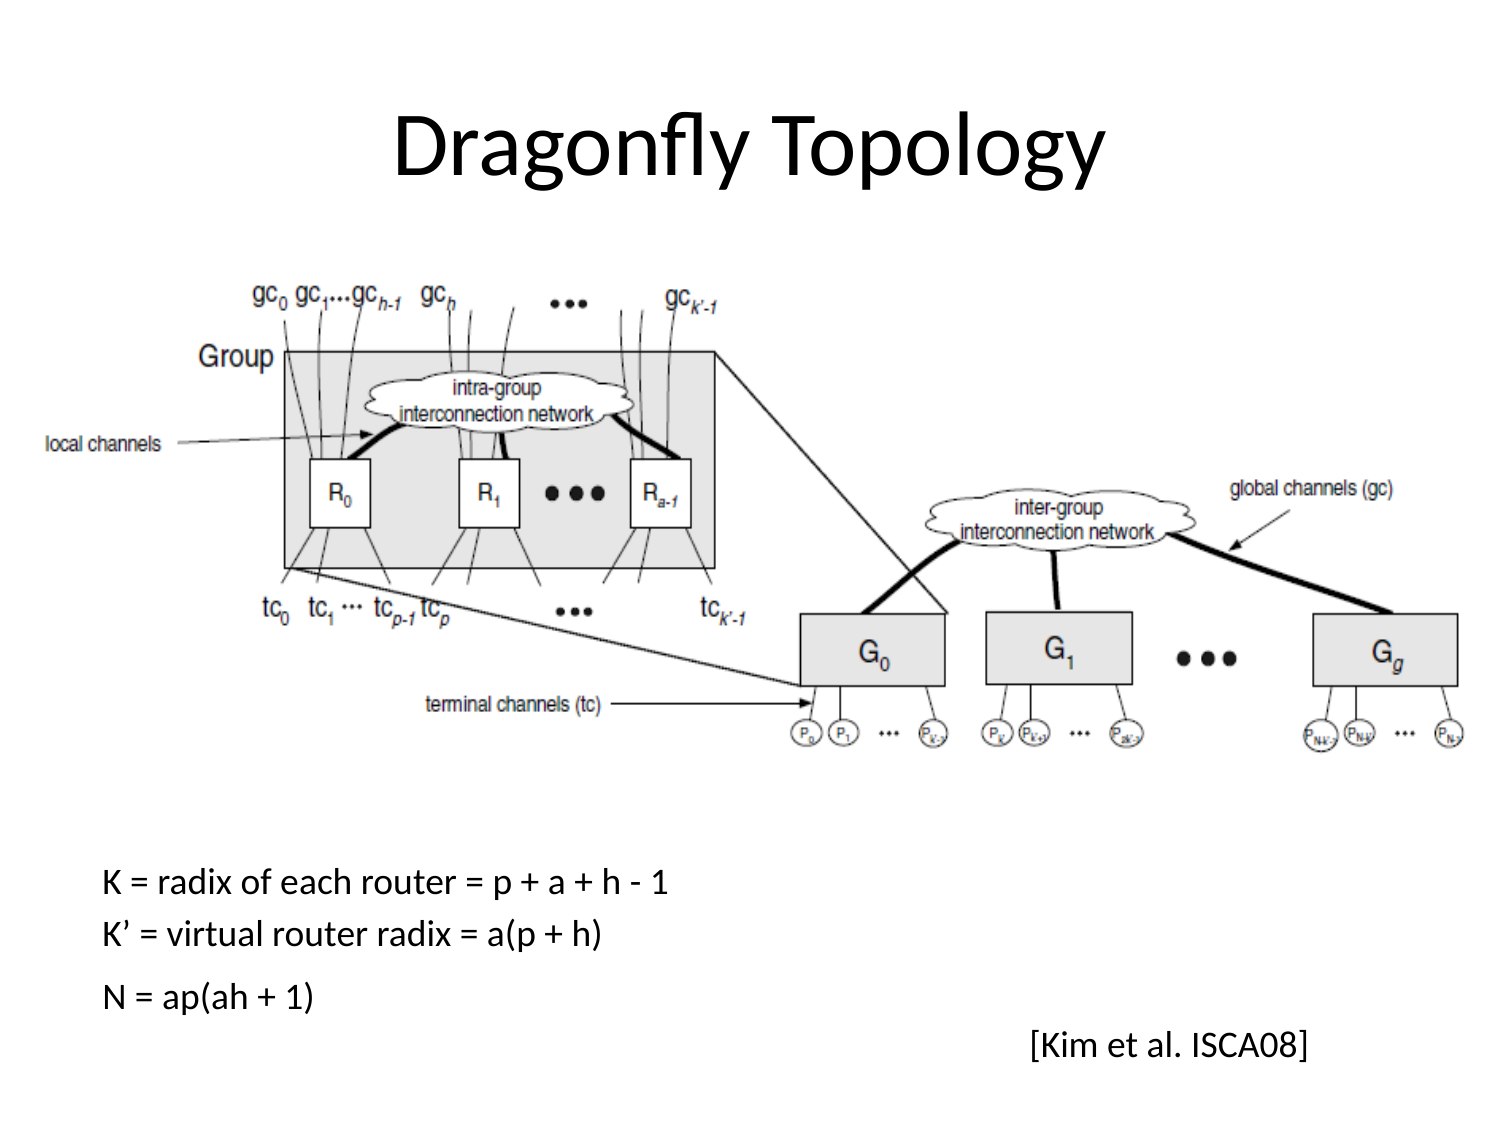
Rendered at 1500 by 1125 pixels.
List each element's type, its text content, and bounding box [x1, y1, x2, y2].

text_box K = radix of each router = p + a + h - 1 [87, 849, 700, 901]
text_box [Kim et al. ISCA08] [939, 1012, 1325, 1073]
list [0, 237, 1500, 763]
text_box K’ = virtual router radix = a(p + h) [87, 901, 700, 962]
text_box N = ap(ah + 1) [87, 964, 700, 1025]
title Dragonfly Topology [75, 45, 1425, 233]
